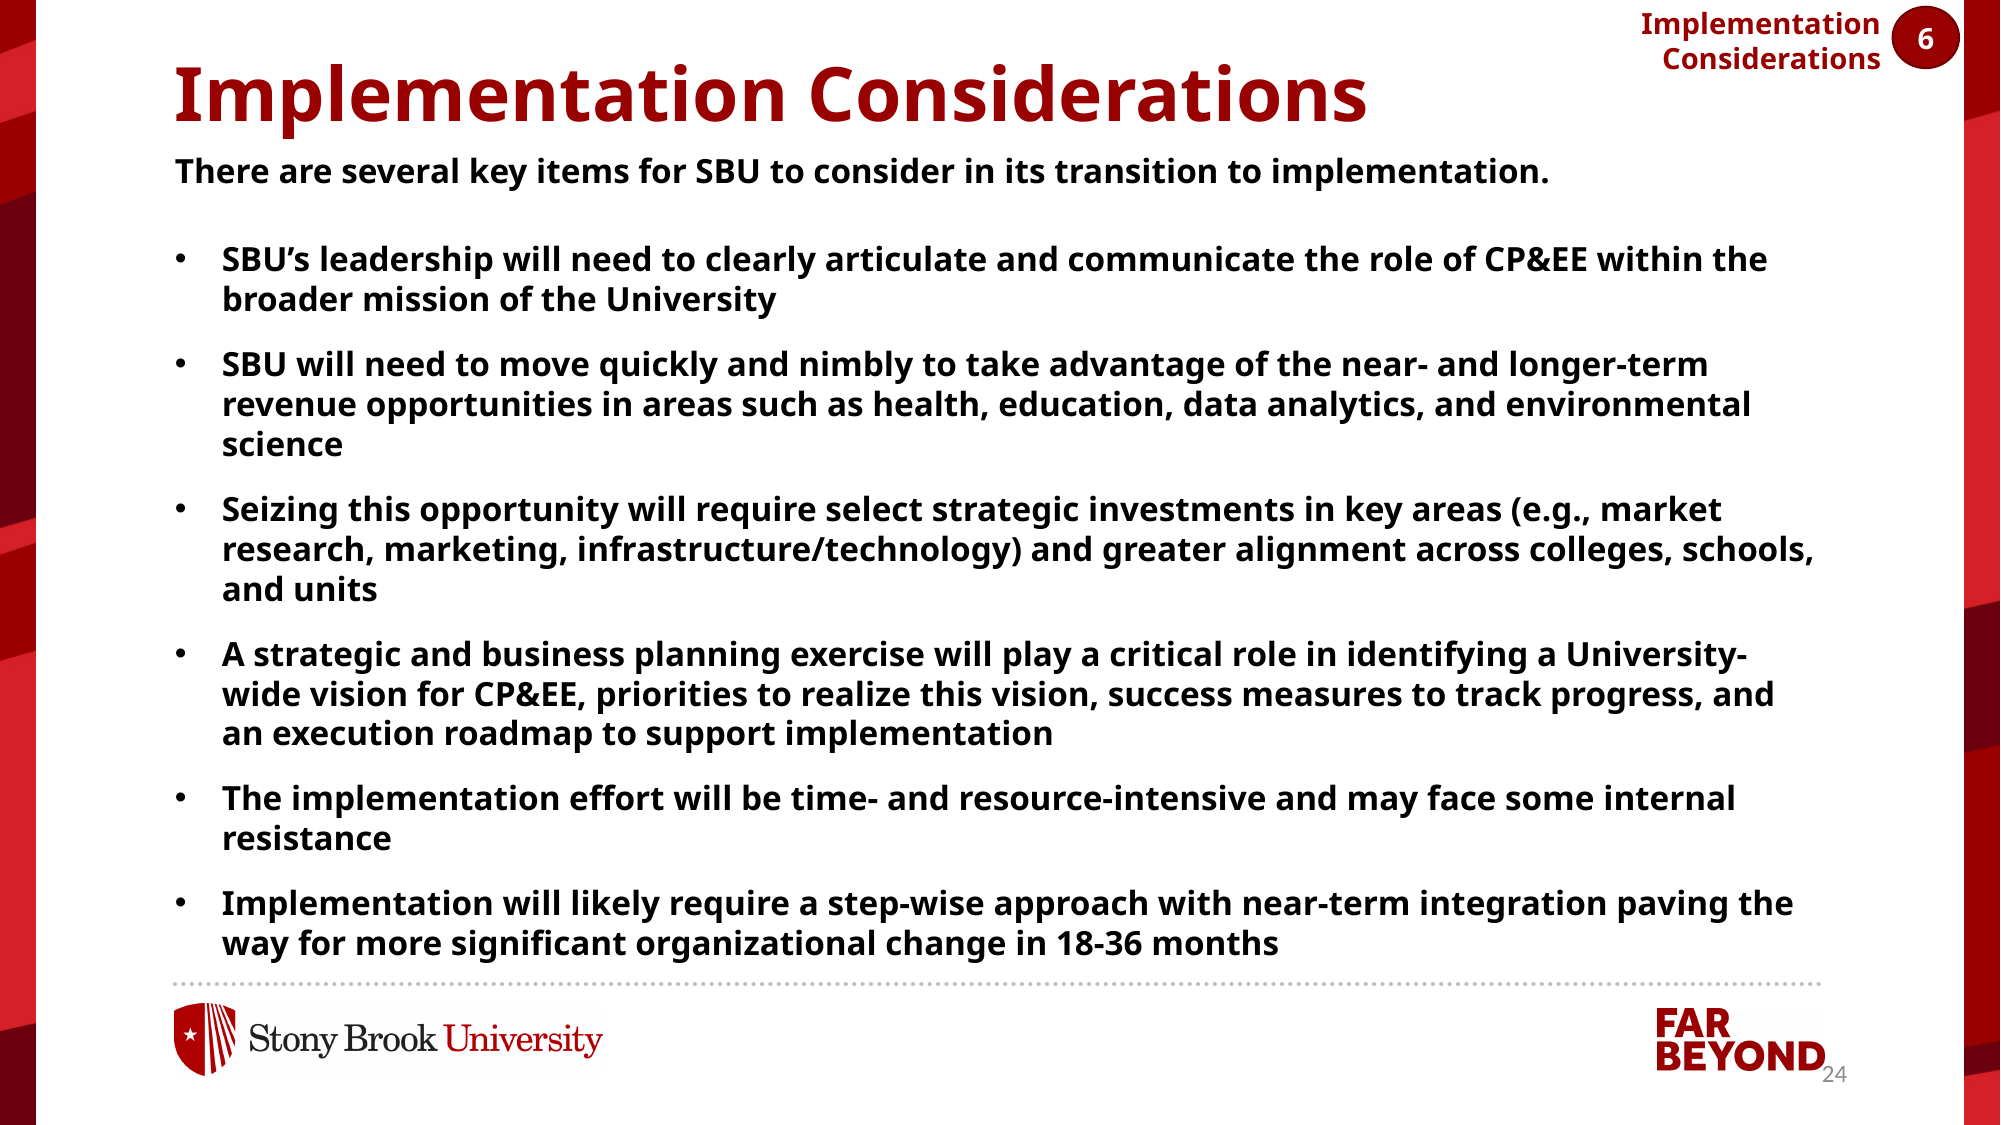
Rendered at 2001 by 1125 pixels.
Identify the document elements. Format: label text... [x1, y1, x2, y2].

text_box 6 [1891, 5, 1961, 70]
picture [1964, 0, 2000, 1125]
picture [174, 1003, 603, 1076]
picture [0, 0, 36, 1125]
slide_number 24 [1412, 1042, 1863, 1103]
text_box Implementation Considerations [1545, 5, 1882, 76]
list There are several key items for SBU to consider in its transition to implementation. SBU’s leadership will need to clearly articulate and communicate the role of CP&EE within the broader mission of the University SBU will need to move quickly and nimbly to take advantage of the near- and longer-term revenue opportunities in areas such as health, education, data analytics, and environmental science Seizing this opportunity will require select strategic investments in key areas (e.g., market research, marketing, infrastructure/technology) and greater alignment across colleges, schools, and units A strategic and business planning exercise will play a critical role in identifying a University-wide vision for CP&EE, priorities to realize this vision, success measures to track progress, and an execution roadmap to support implementation The implementation effort will be time- and resource-intensive and may face some internal resistance Implementation will likely require a step-wise approach with near-term integration paving the way for more significant organizational change in 18-36 months [174, 149, 1825, 915]
picture [1657, 1008, 1825, 1042]
title Implementation Considerations [174, 45, 1825, 137]
